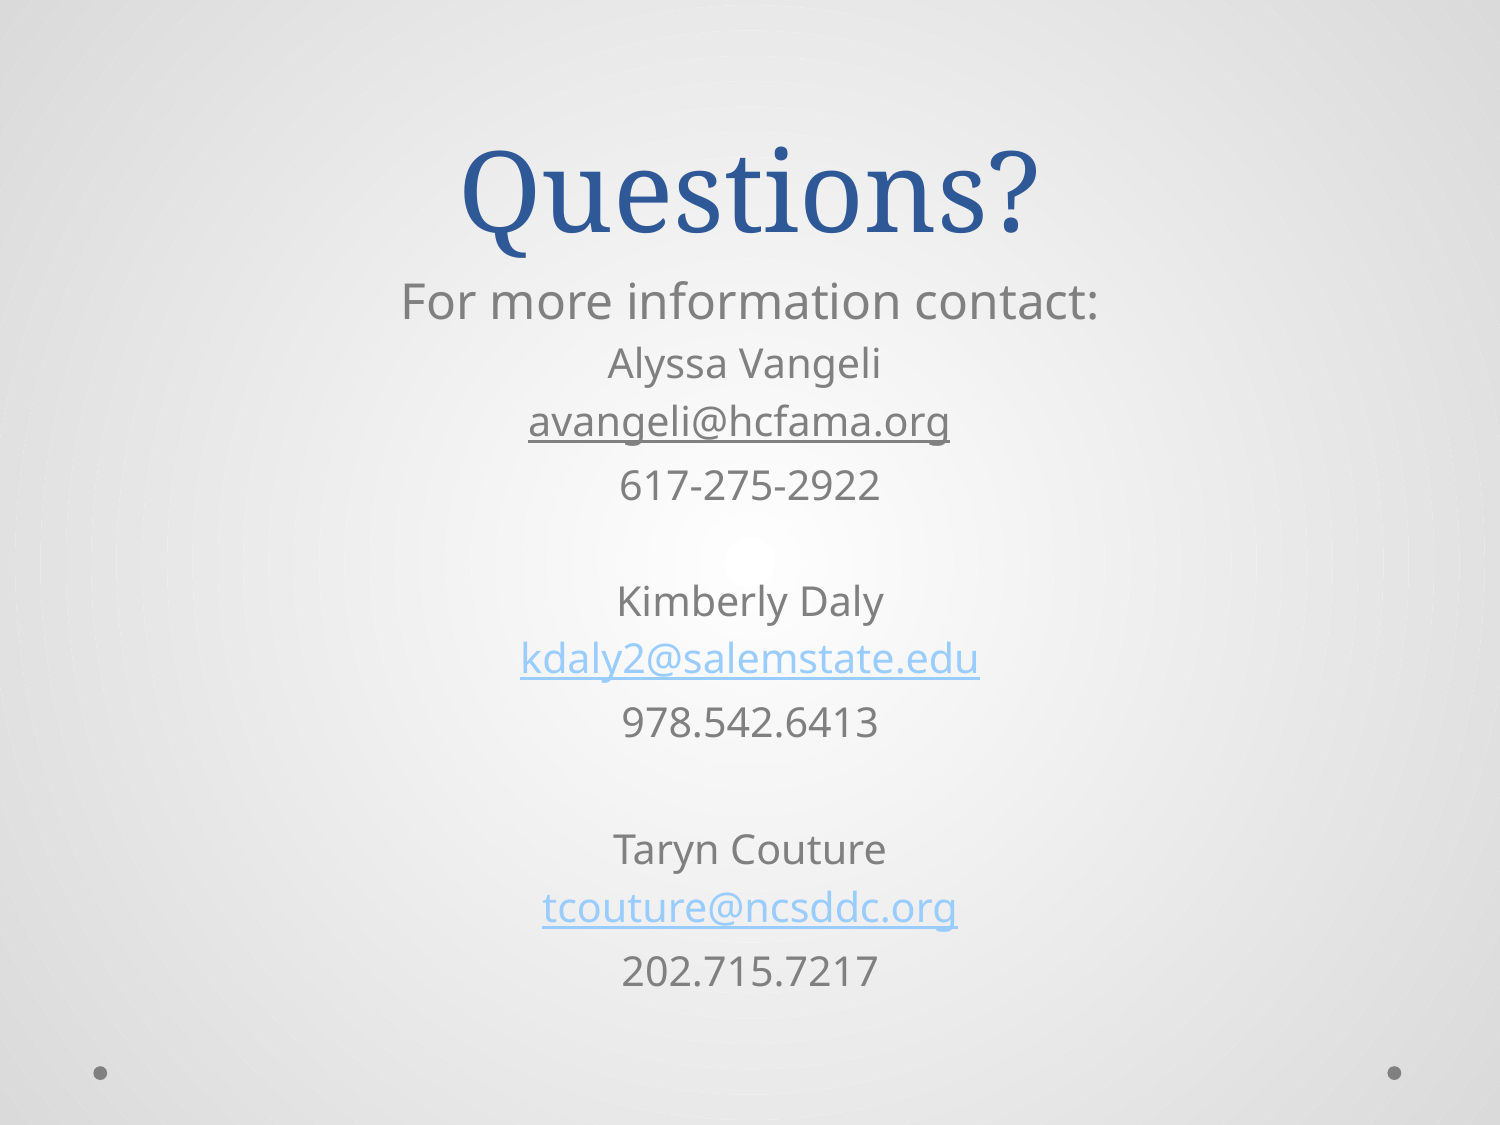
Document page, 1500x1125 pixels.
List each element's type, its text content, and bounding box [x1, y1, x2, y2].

list For more information contact: Alyssa Vangeli avangeli@hcfama.org 617-275-2922 Kimberly Daly kdaly2@salemstate.edu 978.542.6413 Taryn Couture tcouture@ncsddc.org 202.715.7217 [75, 262, 1425, 1005]
title Questions? [75, 0, 1425, 262]
